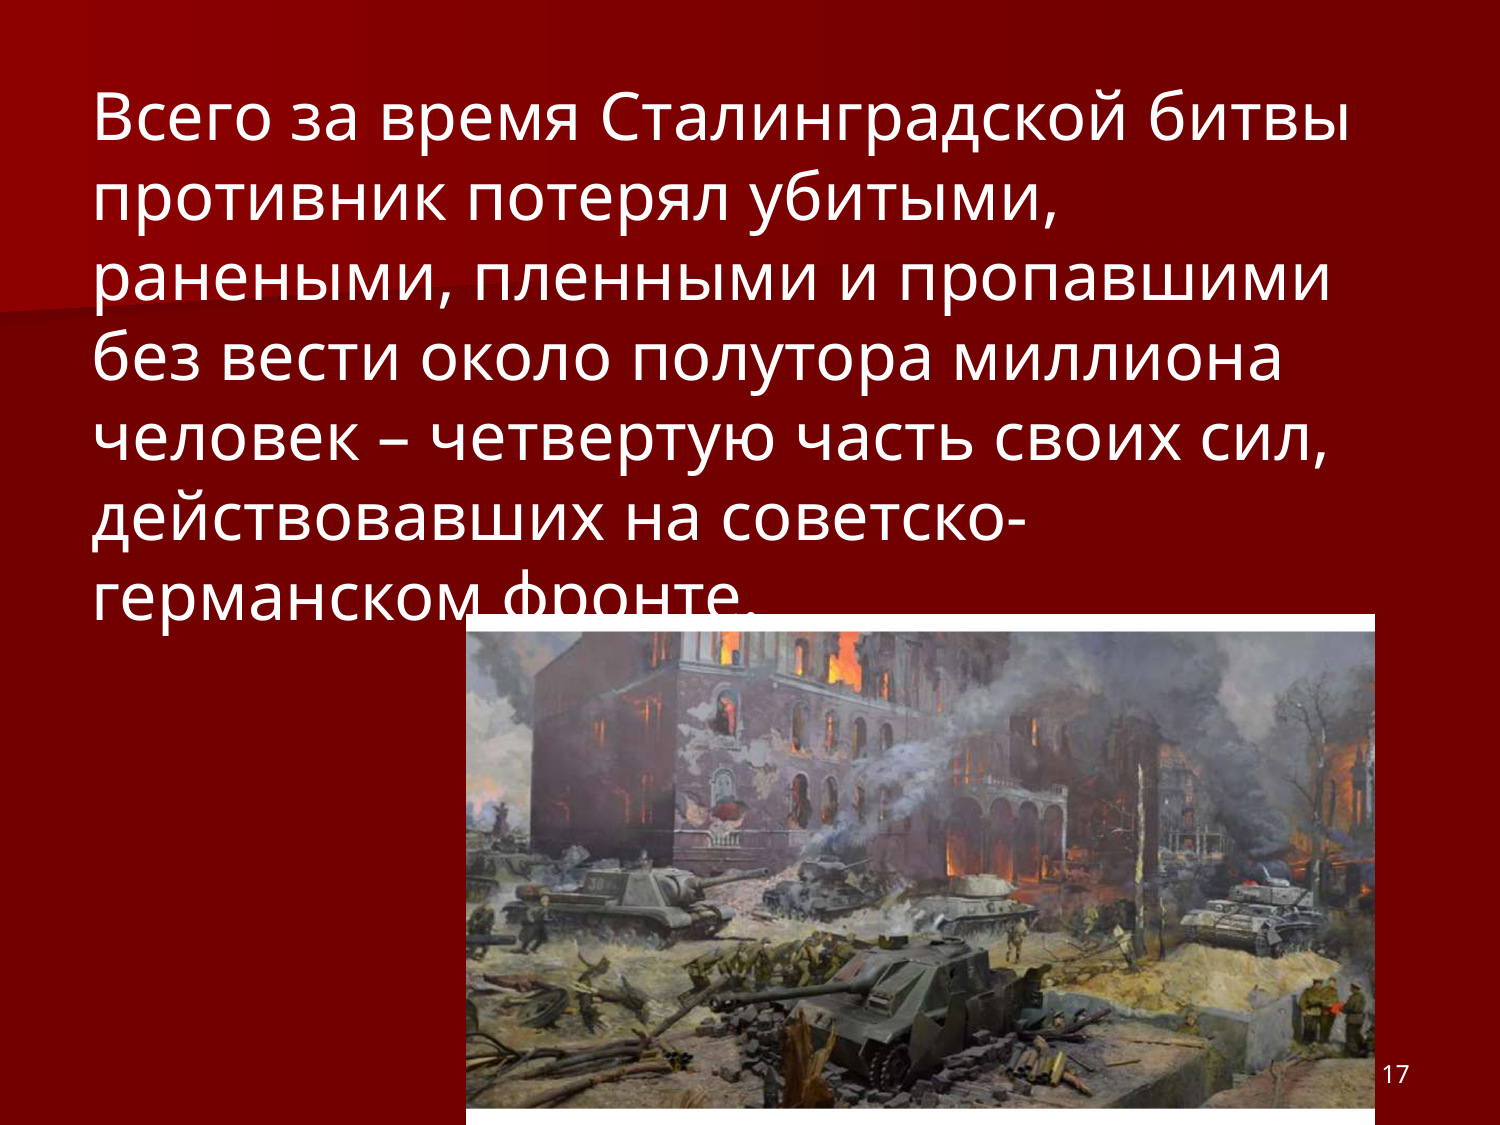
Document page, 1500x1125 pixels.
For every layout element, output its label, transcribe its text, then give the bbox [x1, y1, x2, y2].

picture [466, 614, 1375, 1125]
slide_number 17 [1380, 1024, 1426, 1101]
list Всего за время Сталинградской битвы противник потерял убитыми, ранеными, пленными и пропавшими без вести около полутора миллиона человек – четвертую часть своих сил, действовавших на советско-германском фронте. [76, 66, 1426, 1001]
